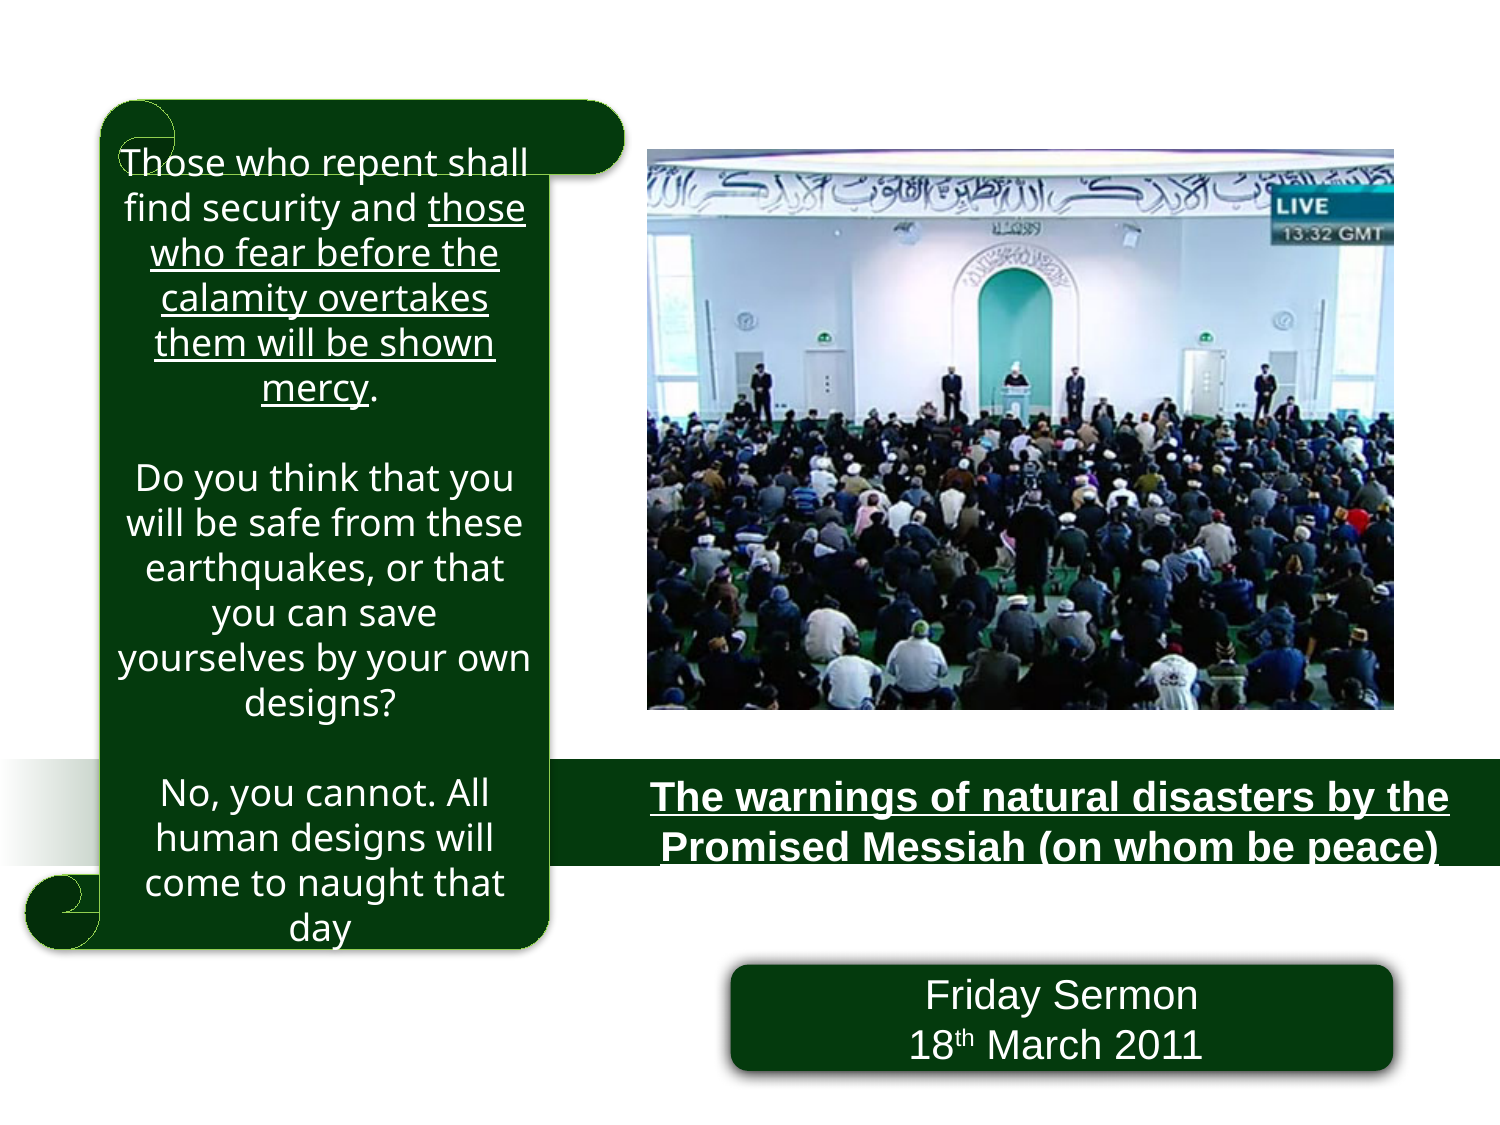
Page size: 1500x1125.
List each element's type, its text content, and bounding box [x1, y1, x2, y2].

text_box Friday Sermon 18th March 2011 [728, 962, 1396, 1074]
text_box Those who repent shall find security and those who fear before the calamity overtakes them will be shown mercy. Do you think that you will be safe from these earthquakes, or that you can save yourselves by your own designs? No, you cannot. All human designs will come to naught that day [24, 99, 625, 950]
text_box The warnings of natural disasters by the Promised Messiah (on whom be peace) [624, 762, 1475, 928]
picture [647, 149, 1394, 710]
